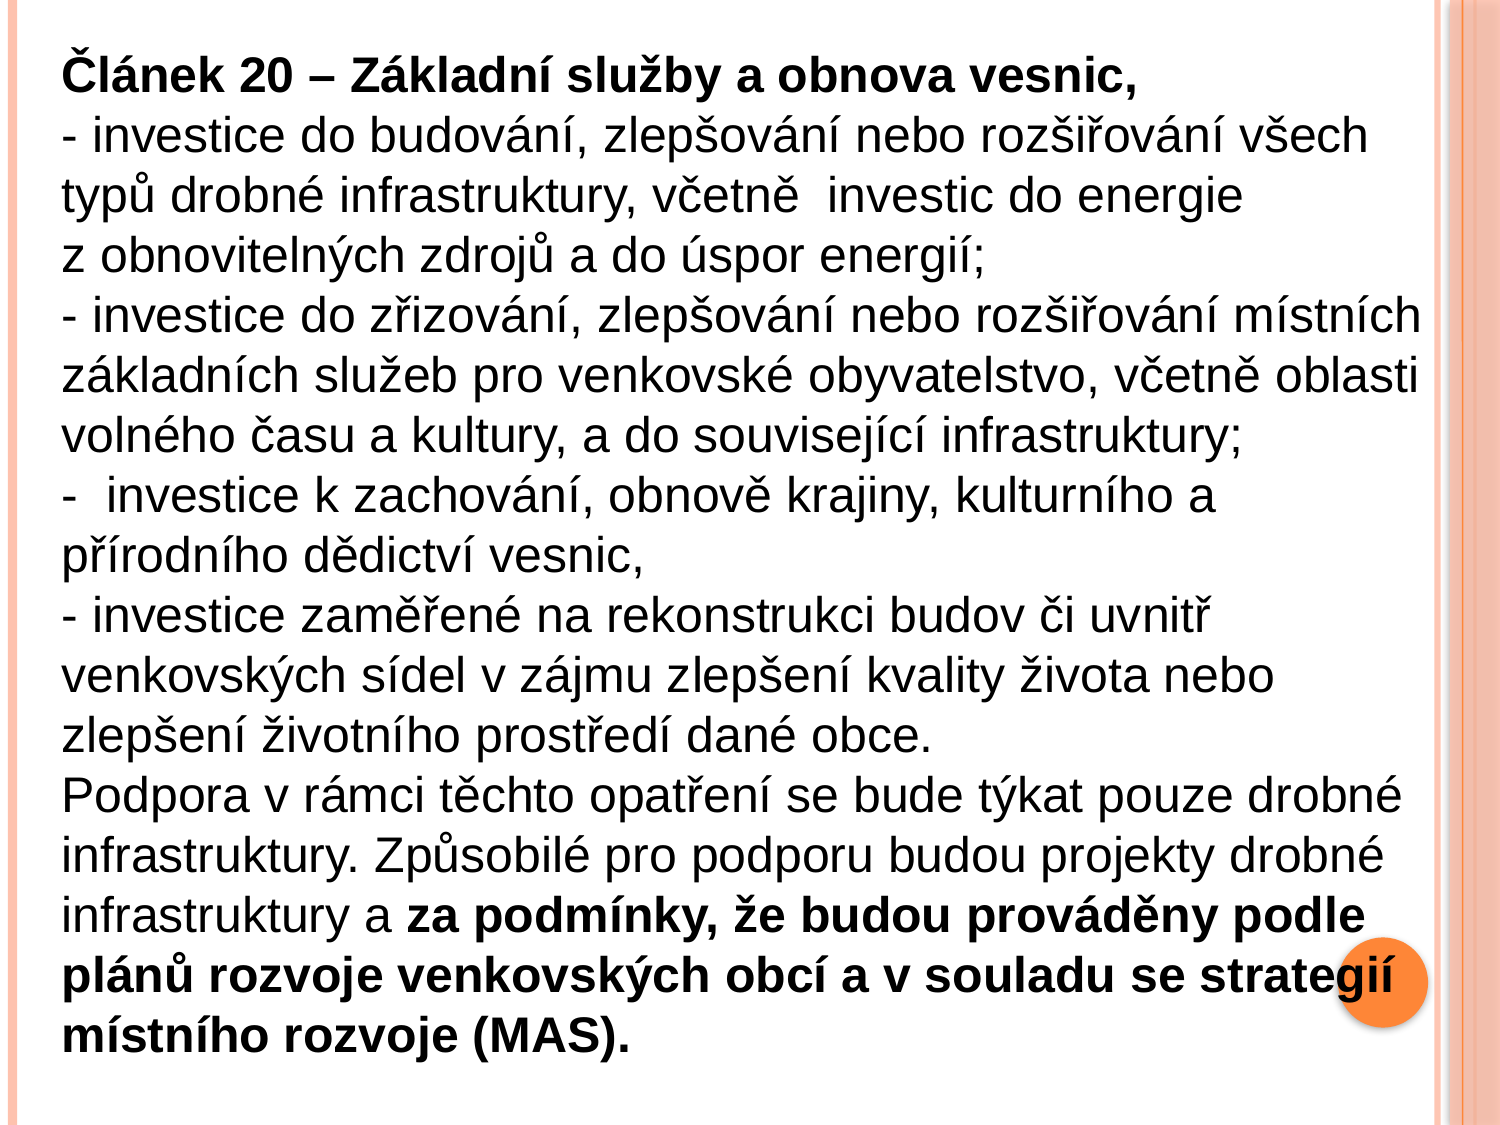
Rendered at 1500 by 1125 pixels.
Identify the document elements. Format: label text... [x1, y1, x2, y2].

text_box Článek 20 – Základní služby a obnova vesnic, - investice do budování, zlepšování nebo rozšiřování všech typů drobné infrastruktury, včetně investic do energie z obnovitelných zdrojů a do úspor energií; - investice do zřizování, zlepšování nebo rozšiřování místních základních služeb pro venkovské obyvatelstvo, včetně oblasti volného času a kultury, a do související infrastruktury; - investice k zachování, obnově krajiny, kulturního a přírodního dědictví vesnic, - investice zaměřené na rekonstrukci budov či uvnitř venkovských sídel v zájmu zlepšení kvality života nebo zlepšení životního prostředí dané obce. Podpora v rámci těchto opatření se bude týkat pouze drobné infrastruktury. Způsobilé pro podporu budou projekty drobné infrastruktury a za podmínky, že budou prováděny podle plánů rozvoje venkovských obcí a v souladu se strategií místního rozvoje (MAS). [46, 35, 1442, 1120]
